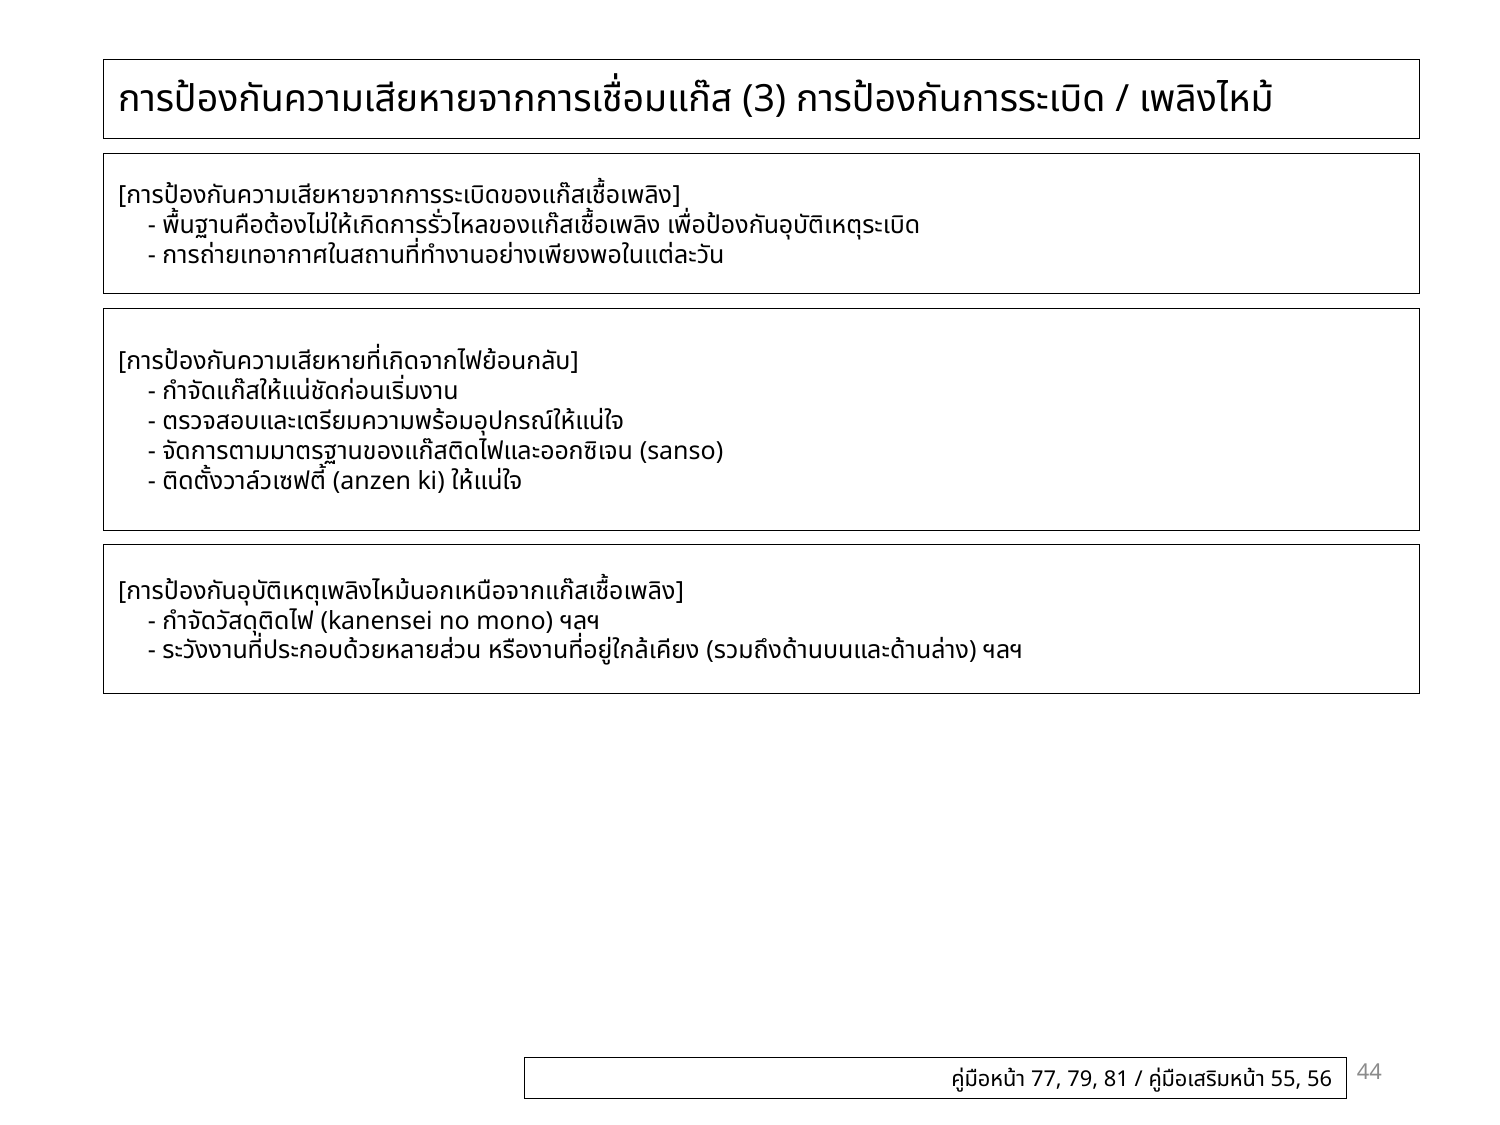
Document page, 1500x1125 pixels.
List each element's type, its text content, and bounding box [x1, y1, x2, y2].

text_box [การป้องกันความเสียหายจากการระเบิดของแก๊สเชื้อเพลิง] - พื้นฐานคือต้องไม่ให้เกิดการรั่วไหลของแก๊สเชื้อเพลิง เพื่อป้องกันอุบัติเหตุระเบิด - การถ่ายเทอากาศในสถานที่ทำงานอย่างเพียงพอในแต่ละวัน [103, 153, 1420, 294]
slide_number 44 [1059, 1042, 1397, 1103]
title การป้องกันความเสียหายจากการเชื่อมแก๊ส (3) การป้องกันการระเบิด / เพลิงไหม้ [103, 59, 1420, 139]
text_box คู่มือหน้า 77, 79, 81 / คู่มือเสริมหน้า 55, 56 [524, 1057, 1059, 1099]
text_box [การป้องกันอุบัติเหตุเพลิงไหม้นอกเหนือจากแก๊สเชื้อเพลิง] - กำจัดวัสดุติดไฟ (kanensei no mono) ฯลฯ - ระวังงานที่ประกอบด้วยหลายส่วน หรืองานที่อยู่ใกล้เคียง (รวมถึงด้านบนและด้านล่าง) ฯลฯ [103, 544, 1420, 694]
text_box [การป้องกันความเสียหายที่เกิดจากไฟย้อนกลับ] - กำจัดแก๊สให้แน่ชัดก่อนเริ่มงาน - ตรวจสอบและเตรียมความพร้อมอุปกรณ์ให้แน่ใจ - จัดการตามมาตรฐานของแก๊สติดไฟและออกซิเจน (sanso) - ติดตั้งวาล์วเซฟตี้​ (anzen ki) ให้แน่ใจ [103, 308, 1420, 531]
